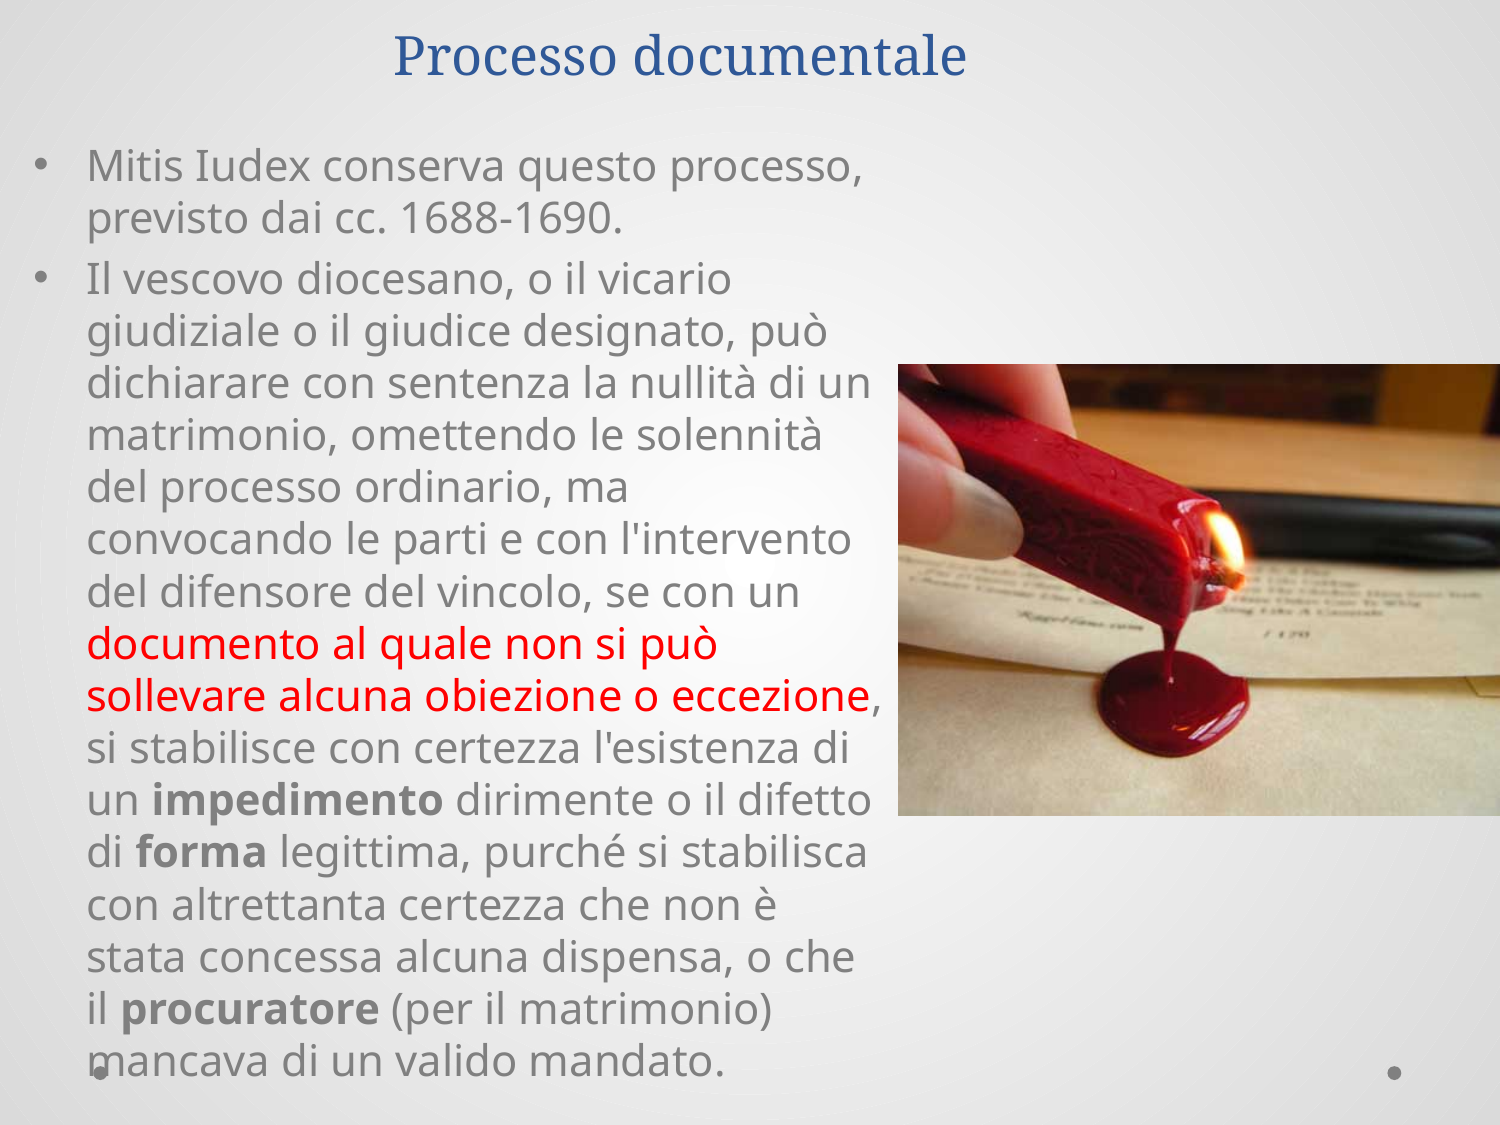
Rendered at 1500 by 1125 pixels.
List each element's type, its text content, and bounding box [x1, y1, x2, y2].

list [898, 174, 1500, 1006]
title Processo documentale [75, 31, 1288, 94]
list Mitis Iudex conserva questo processo, previsto dai cc. 1688-1690. Il vescovo diocesano, o il vicario giudiziale o il giudice designato, può dichiarare con sentenza la nullità di un matrimonio, omettendo le solennità del processo ordinario, ma convocando le parti e con l'intervento del difensore del vincolo, se con un documento al quale non si può sollevare alcuna obiezione o eccezione, si stabilisce con certezza l'esistenza di un impedimento dirimente o il difetto di forma legittima, purché si stabilisca con altrettanta certezza che non è stata concessa alcuna dispensa, o che il procuratore (per il matrimonio) mancava di un valido mandato. [18, 130, 899, 1125]
